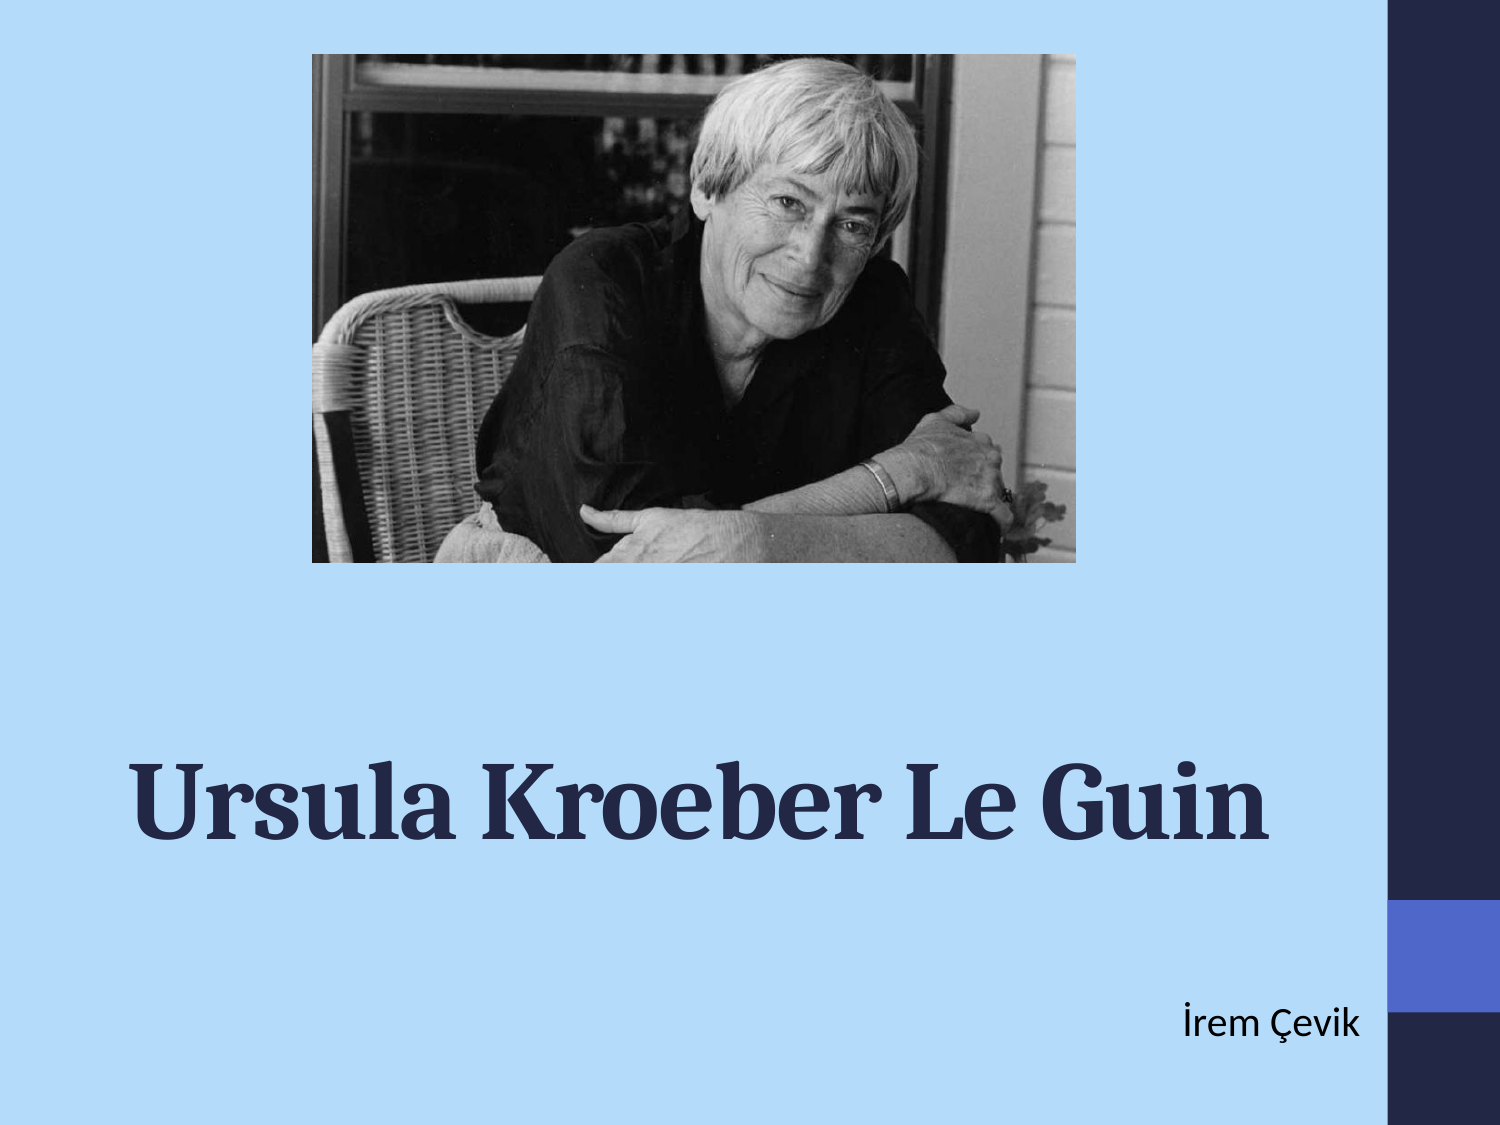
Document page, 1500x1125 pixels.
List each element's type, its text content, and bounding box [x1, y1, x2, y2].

title Ursula Kroeber Le Guin [112, 444, 1350, 870]
subtitle İrem Çevik [324, 987, 1385, 1125]
picture [312, 53, 1076, 564]
